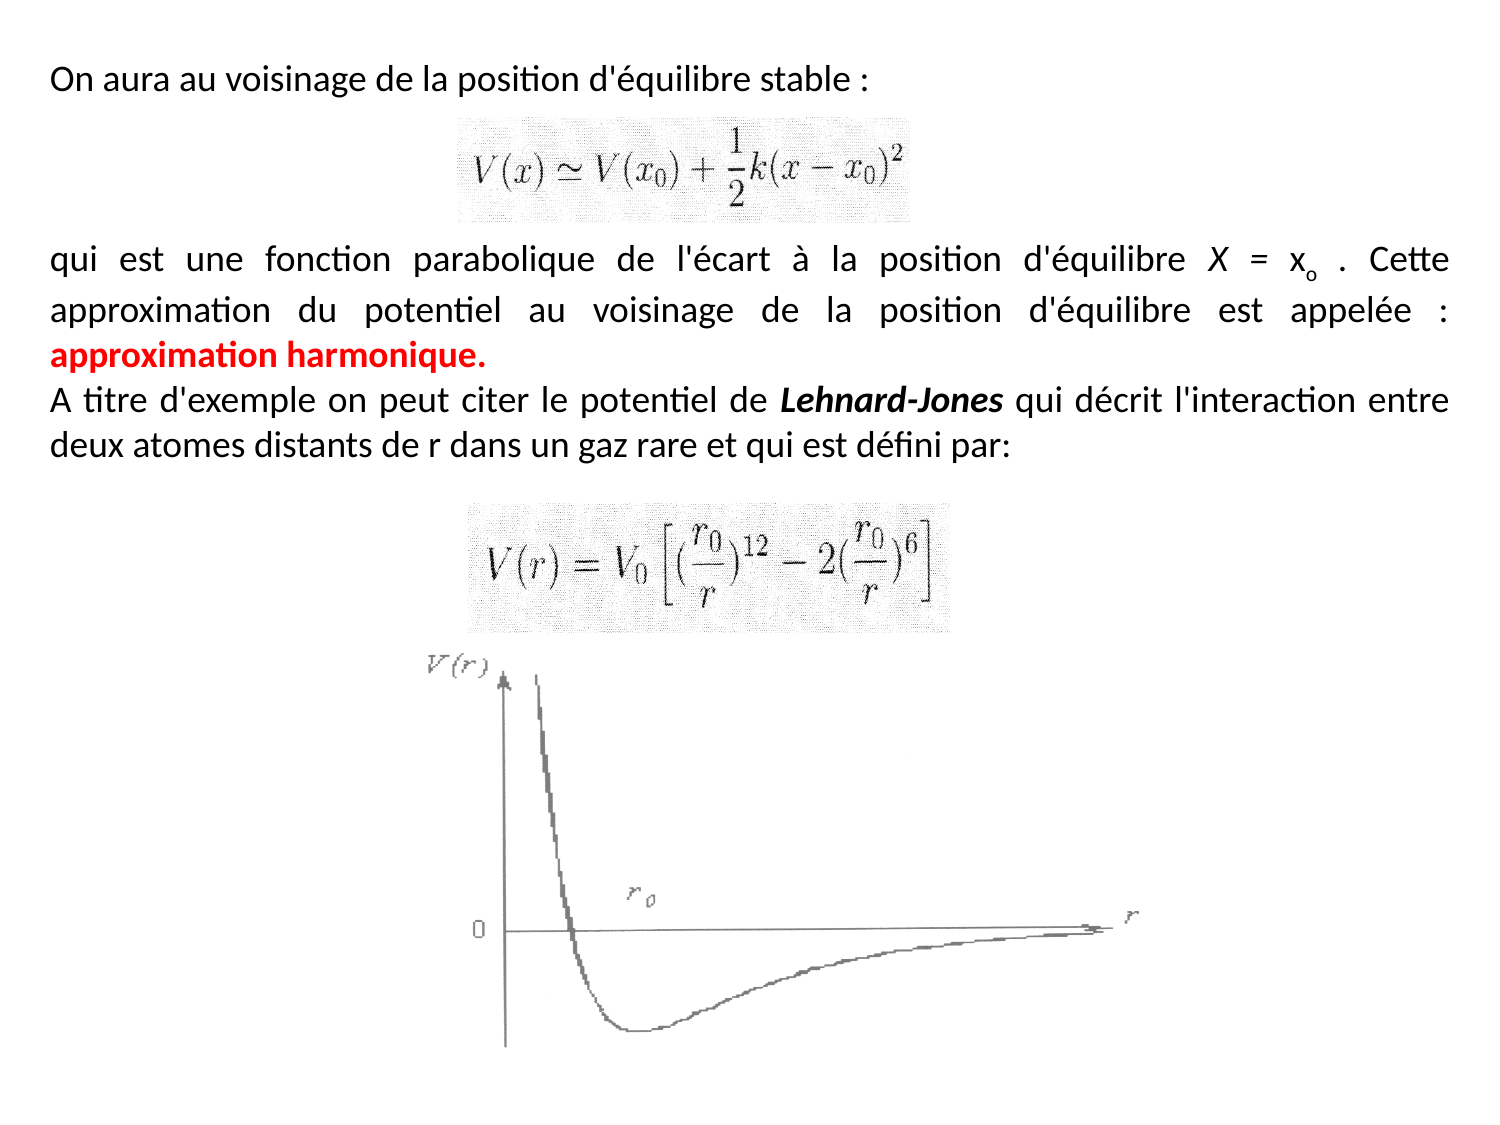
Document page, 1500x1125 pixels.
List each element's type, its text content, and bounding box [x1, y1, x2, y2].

picture [456, 116, 910, 223]
picture [468, 503, 950, 634]
picture [386, 644, 1149, 1055]
text_box On aura au voisinage de la position d'équilibre stable : qui est une fonction parabolique de l'écart à la position d'équilibre x = xo . Cette approximation du potentiel au voisinage de la position d'équilibre est appelée : approximation harmonique. A titre d'exemple on peut citer le potentiel de Lehnard-Jones qui décrit l'interaction entre deux atomes distants de r dans un gaz rare et qui est défini par: [35, 46, 1465, 788]
